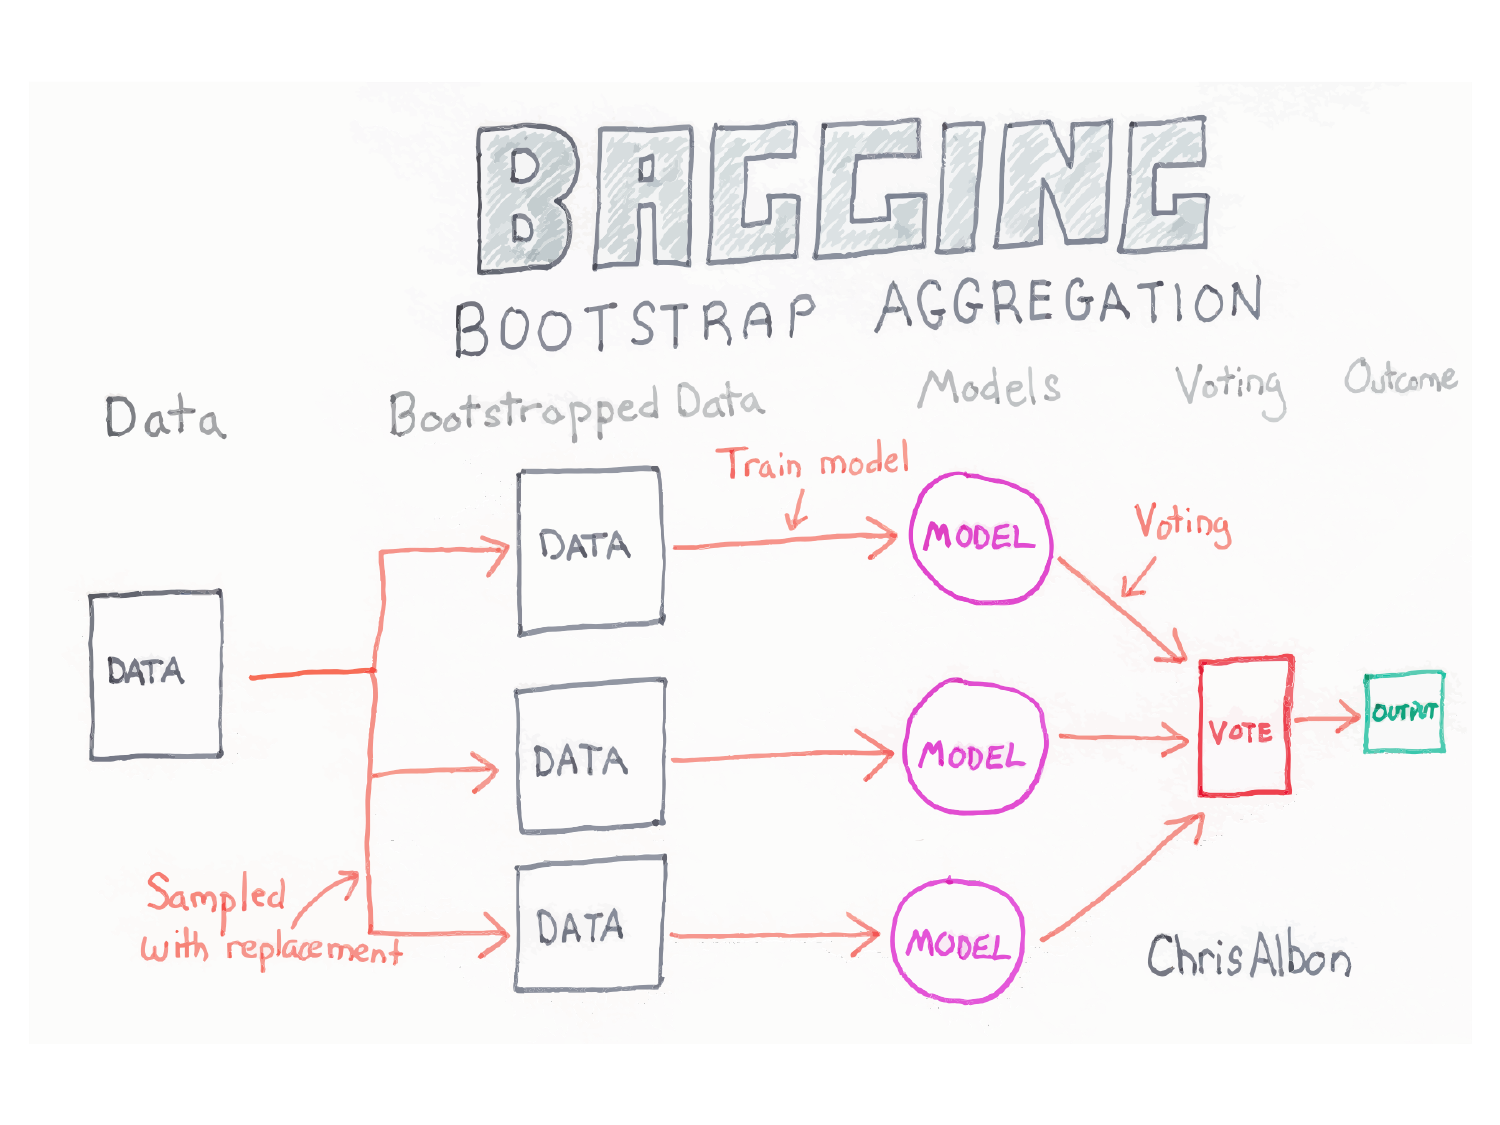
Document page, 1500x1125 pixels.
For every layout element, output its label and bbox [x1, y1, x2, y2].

picture [27, 80, 1473, 1044]
